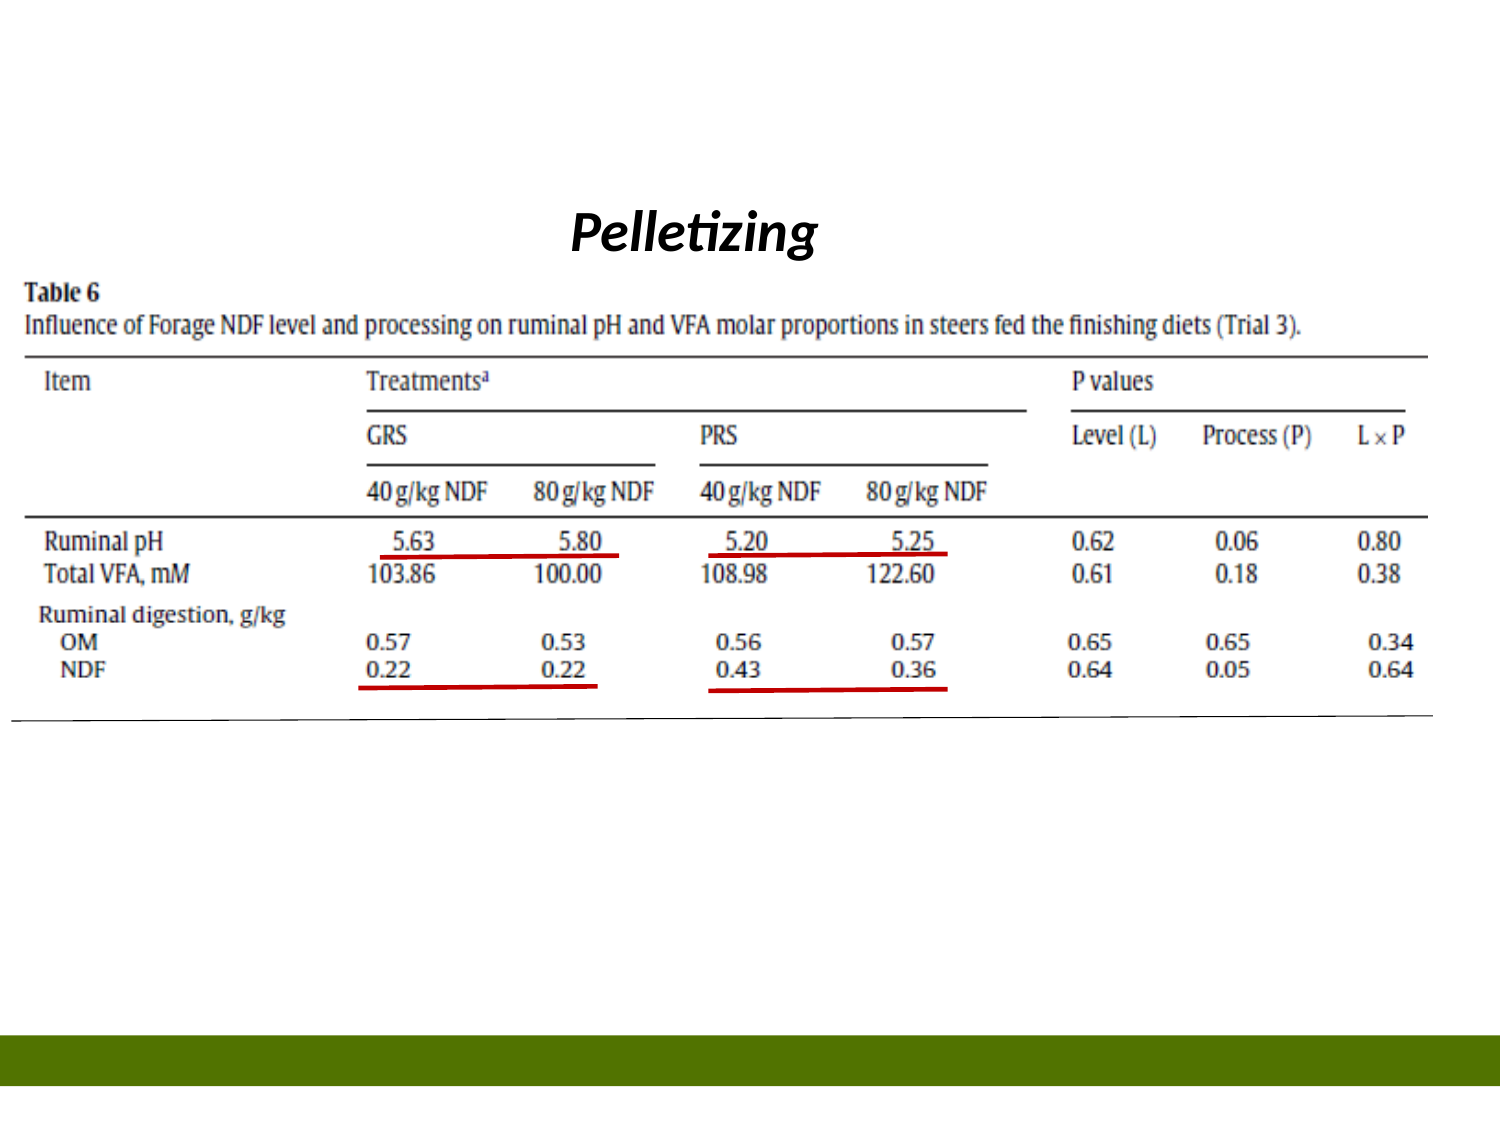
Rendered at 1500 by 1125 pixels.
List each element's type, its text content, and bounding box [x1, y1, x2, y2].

picture [16, 272, 1428, 590]
picture [32, 601, 1454, 689]
text_box Pelletizing [555, 186, 862, 271]
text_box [11, 715, 1433, 722]
